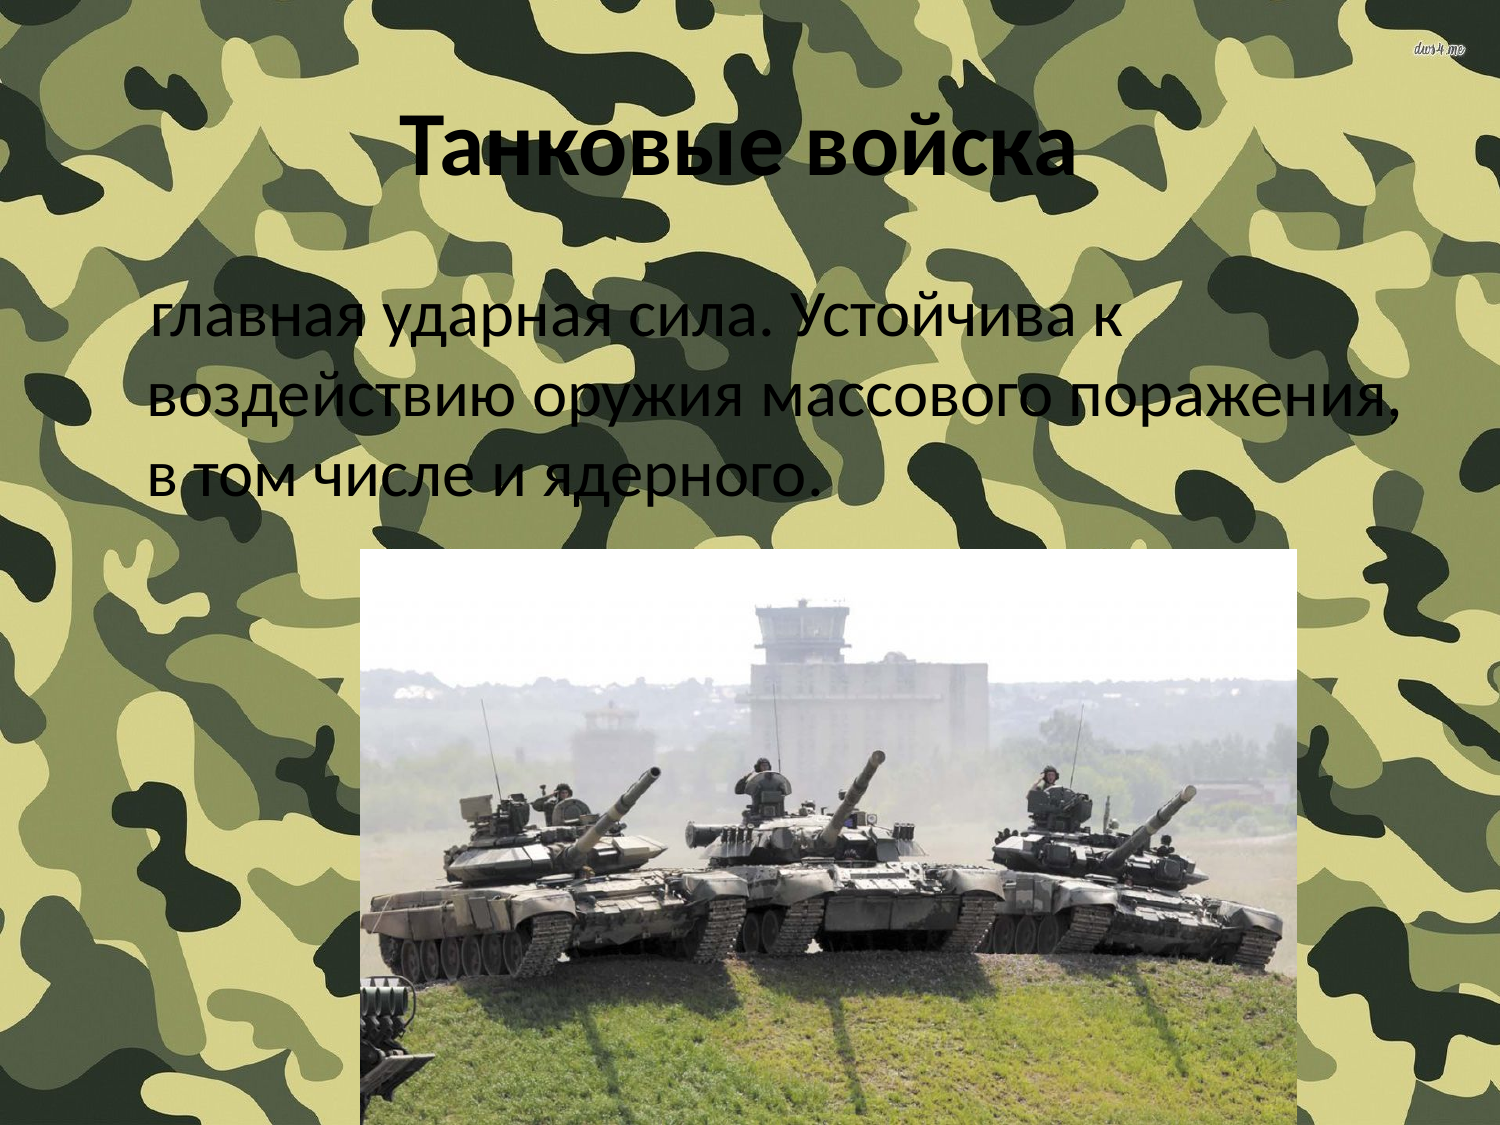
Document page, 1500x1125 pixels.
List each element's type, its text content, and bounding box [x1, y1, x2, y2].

title Танковые войска [75, 45, 1425, 233]
picture [0, 0, 1500, 1125]
list главная ударная сила. Устойчива к воздействию оружия массового поражения, в том числе и ядерного. [75, 262, 1425, 1005]
